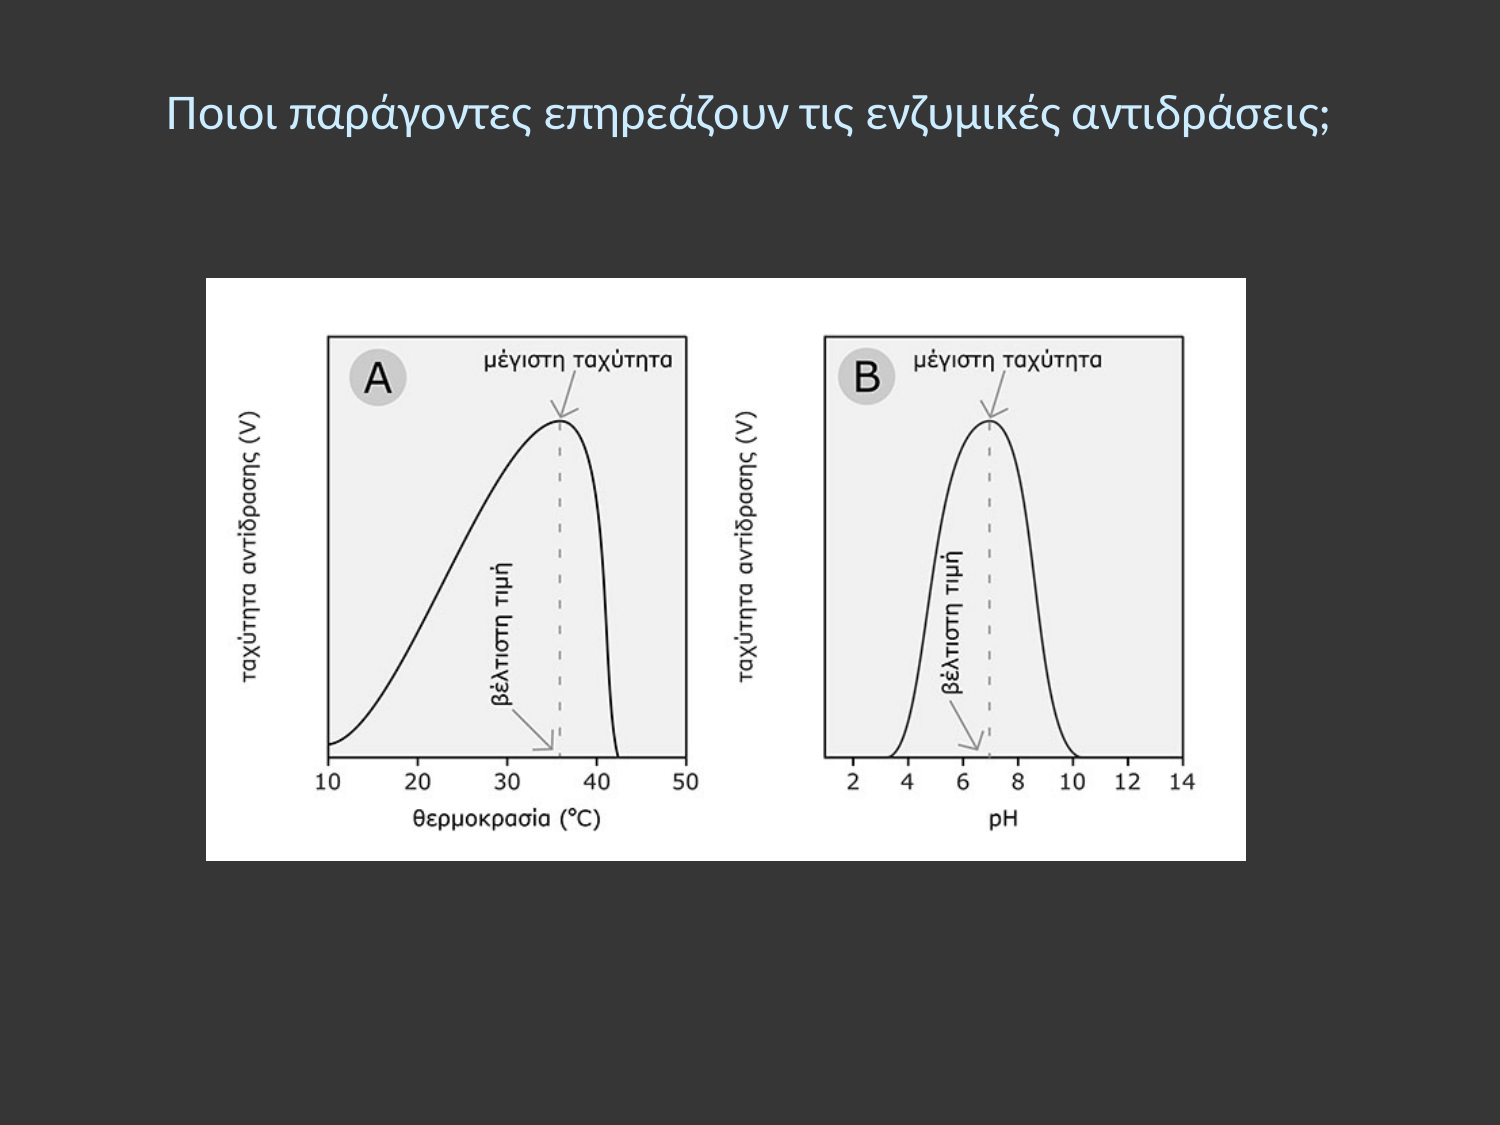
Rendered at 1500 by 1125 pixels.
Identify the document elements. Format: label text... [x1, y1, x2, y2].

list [206, 278, 1246, 861]
title Ποιοι παράγοντες επηρεάζουν τις ενζυμικές αντιδράσεις; [74, 45, 1426, 233]
